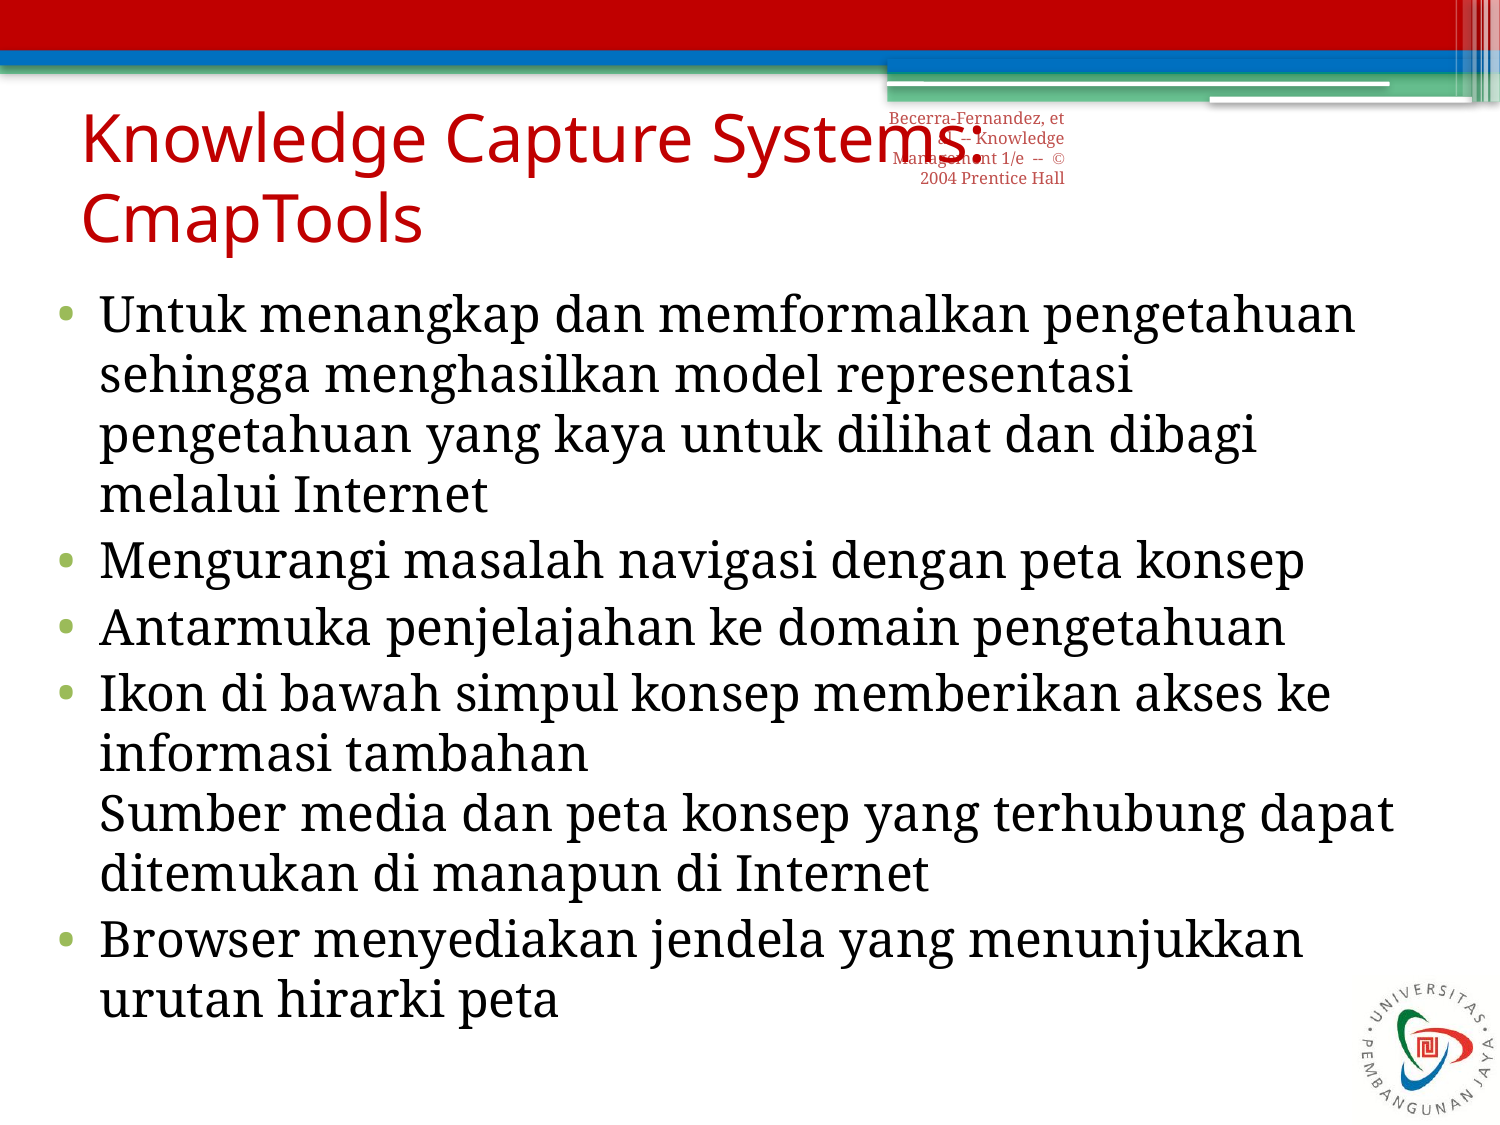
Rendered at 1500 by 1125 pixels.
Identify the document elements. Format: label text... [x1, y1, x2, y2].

list Untuk menangkap dan memformalkan pengetahuan sehingga menghasilkan model representasi pengetahuan yang kaya untuk dilihat dan dibagi melalui Internet Mengurangi masalah navigasi dengan peta konsep Antarmuka penjelajahan ke domain pengetahuan Ikon di bawah simpul konsep memberikan akses ke informasi tambahan Sumber media dan peta konsep yang terhubung dapat ditemukan di manapun di Internet Browser menyediakan jendela yang menunjukkan urutan hirarki peta [24, 275, 1463, 1050]
picture [1352, 975, 1500, 1125]
title Knowledge Capture Systems: CmapTools [64, 87, 1378, 263]
